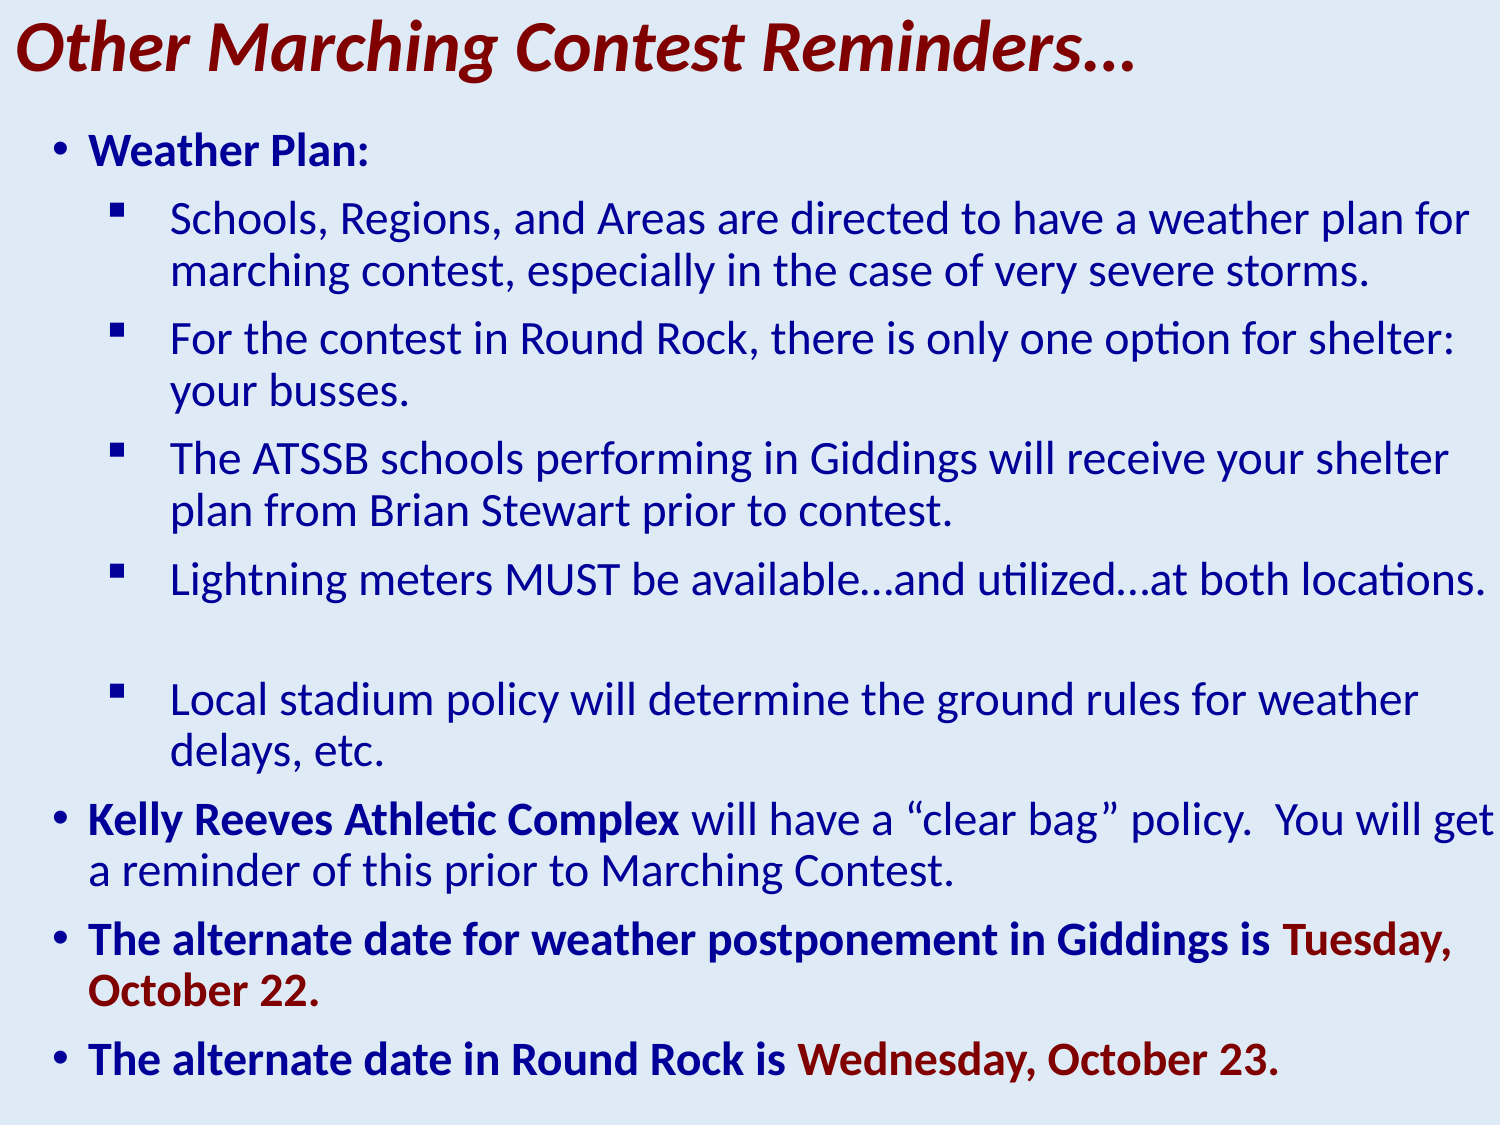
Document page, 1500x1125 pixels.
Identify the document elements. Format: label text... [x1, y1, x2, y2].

list Weather Plan: Schools, Regions, and Areas are directed to have a weather plan for marching contest, especially in the case of very severe storms. For the contest in Round Rock, there is only one option for shelter: your busses. The ATSSB schools performing in Giddings will receive your shelter plan from Brian Stewart prior to contest. Lightning meters MUST be available…and utilized…at both locations. Local stadium policy will determine the ground rules for weather delays, etc. Kelly Reeves Athletic Complex will have a “clear bag” policy. You will get a reminder of this prior to Marching Contest. The alternate date for weather postponement in Giddings is Tuesday, October 22. The alternate date in Round Rock is Wednesday, October 23. [37, 117, 1500, 1100]
title Other Marching Contest Reminders… [0, 0, 1375, 96]
